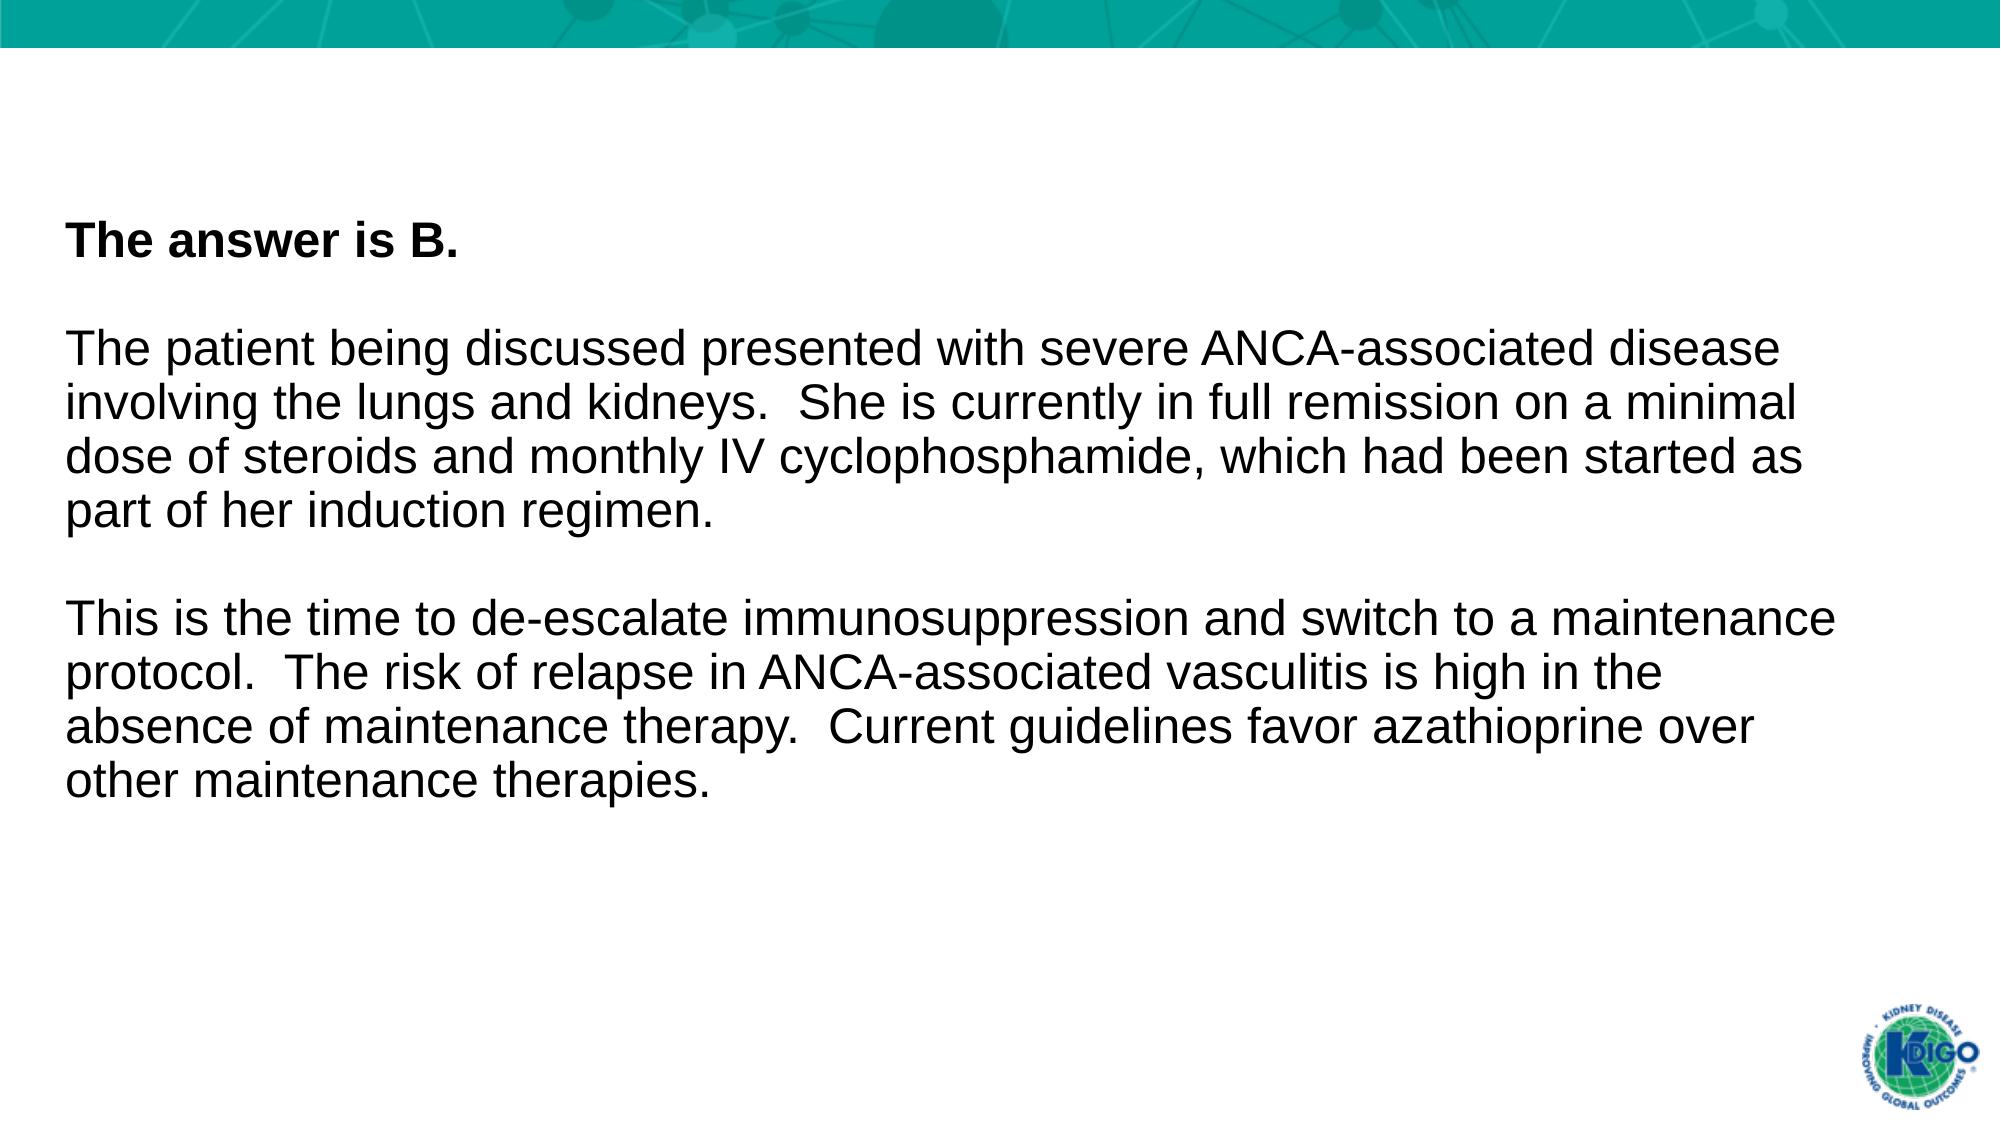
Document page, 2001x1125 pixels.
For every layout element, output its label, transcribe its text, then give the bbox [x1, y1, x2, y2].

picture [0, 0, 2000, 48]
picture [1862, 1004, 1980, 1110]
subtitle The answer is B. The patient being discussed presented with severe ANCA-associated disease involving the lungs and kidneys. She is currently in full remission on a minimal dose of steroids and monthly IV cyclophosphamide, which had been started as part of her induction regimen. This is the time to de-escalate immunosuppression and switch to a maintenance protocol. The risk of relapse in ANCA-associated vasculitis is high in the absence of maintenance therapy. Current guidelines favor azathioprine over other maintenance therapies. [50, 206, 1870, 945]
